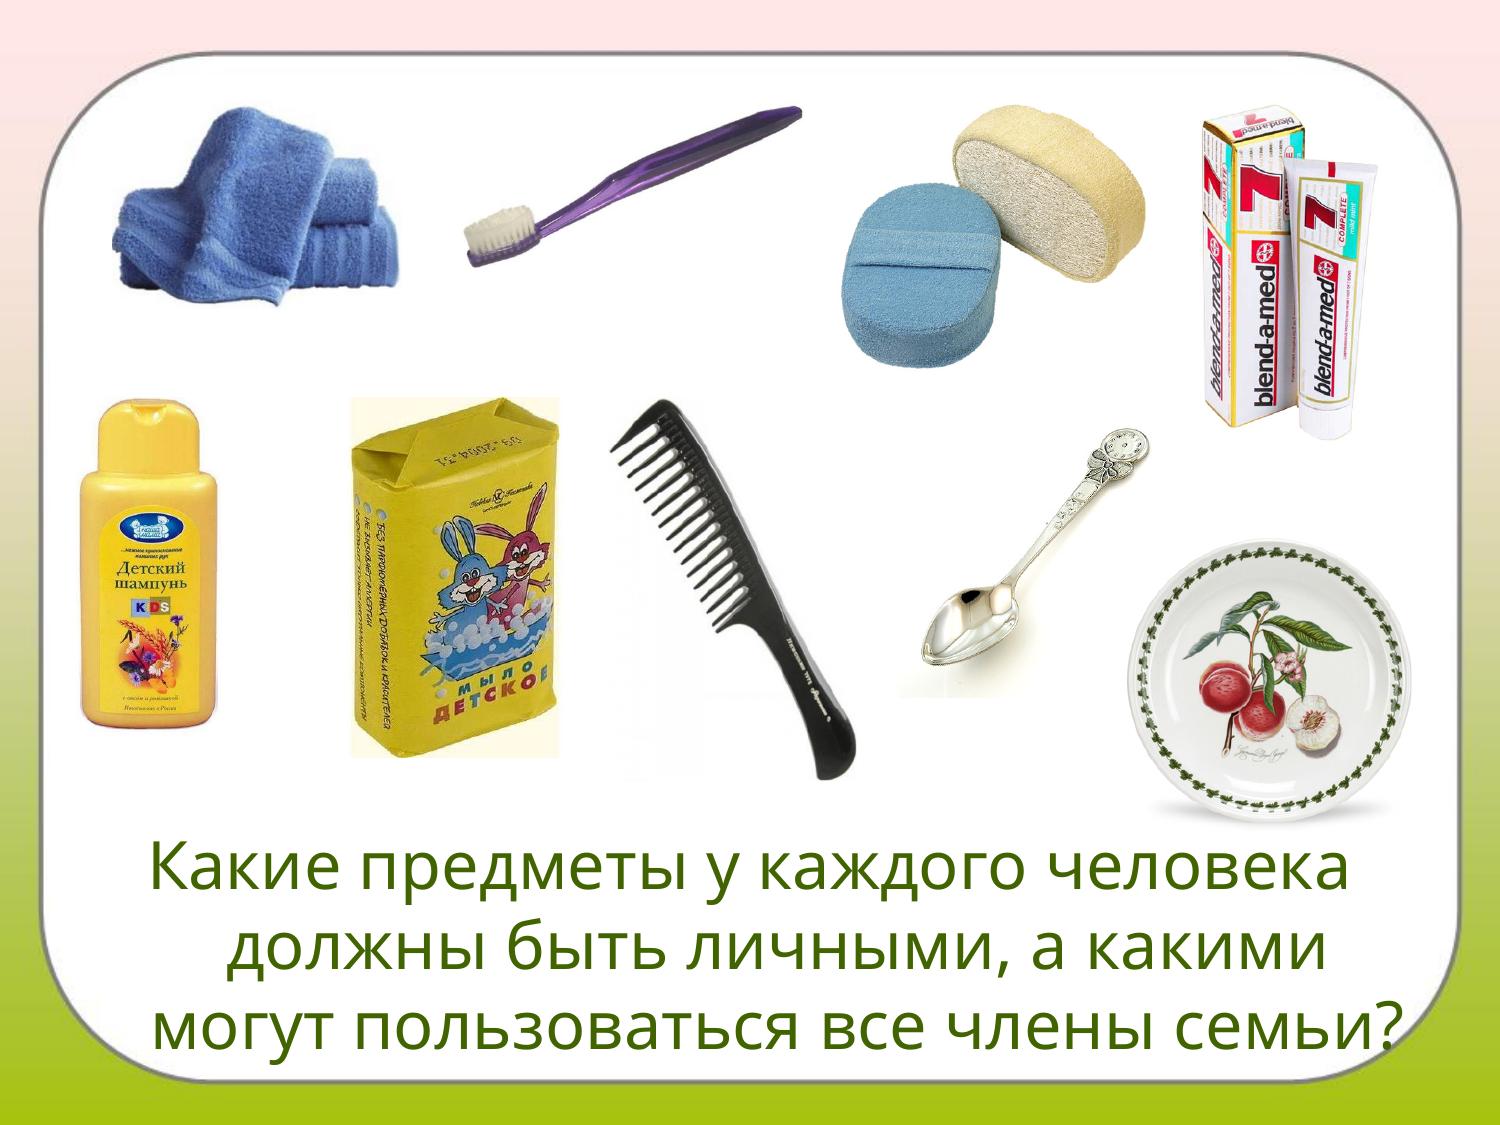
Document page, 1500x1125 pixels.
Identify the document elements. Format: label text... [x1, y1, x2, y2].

list Какие предметы у каждого человека должны быть личными, а какими могут пользоваться все члены семьи? [74, 849, 1426, 1125]
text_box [76, 89, 1433, 844]
picture [0, 0, 1500, 1125]
